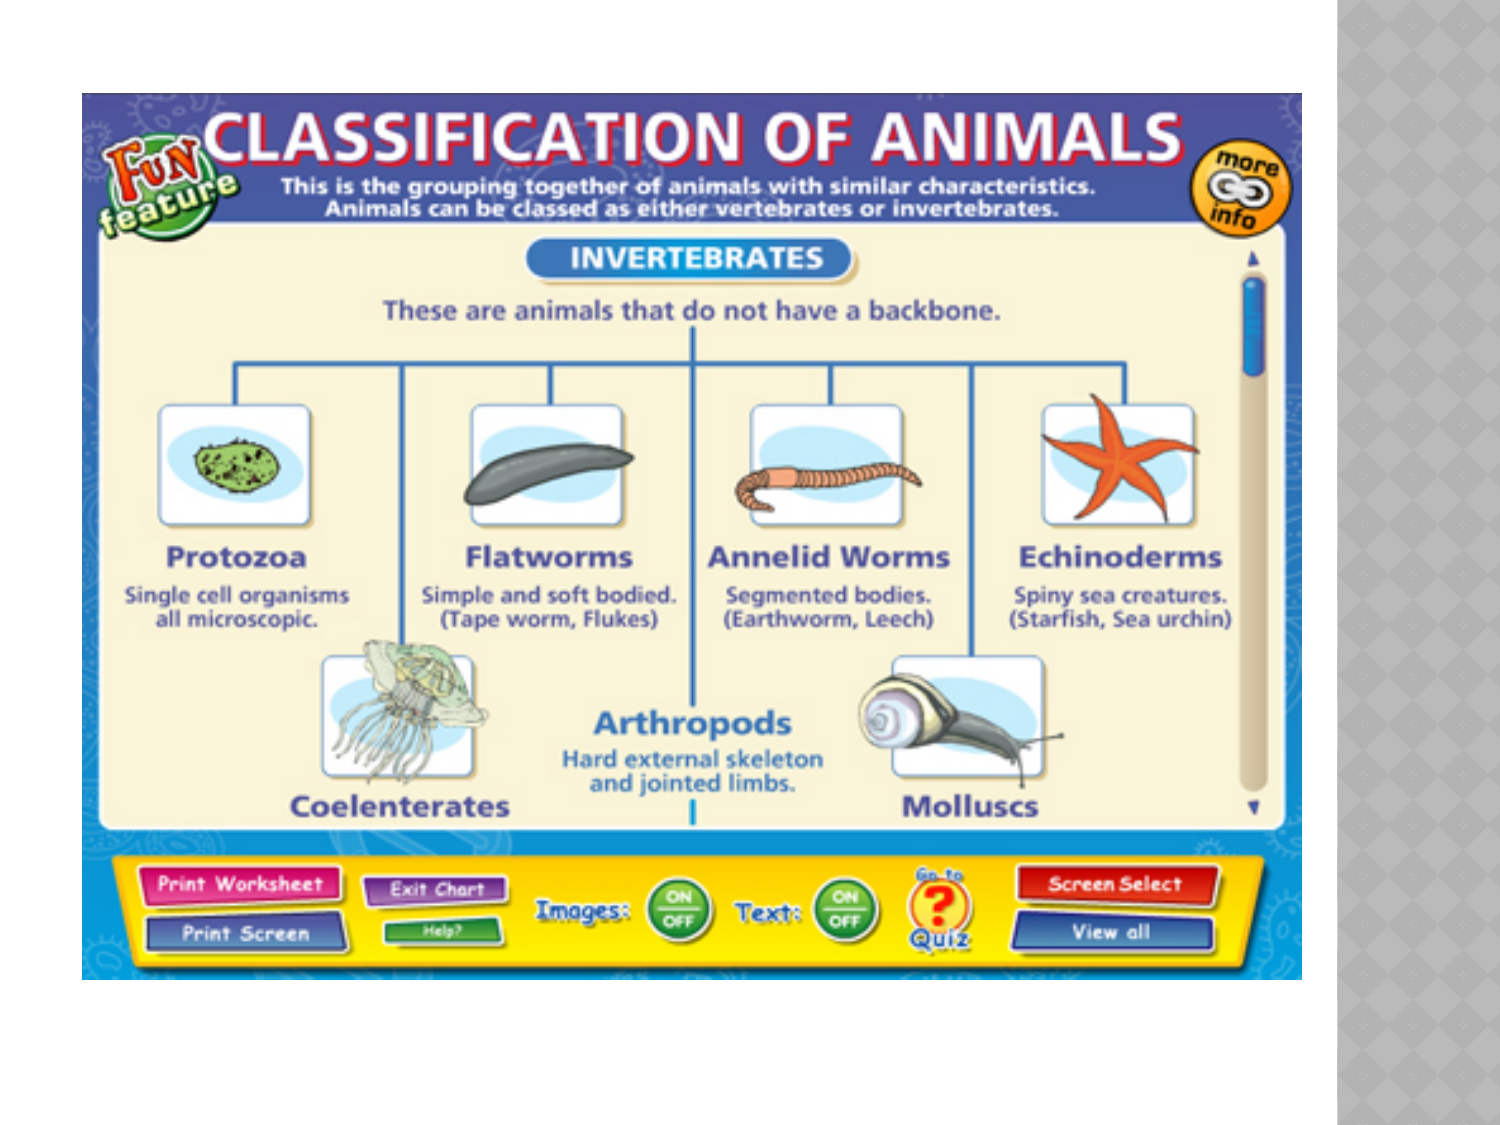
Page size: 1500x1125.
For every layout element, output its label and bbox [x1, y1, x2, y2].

list [81, 93, 1302, 980]
